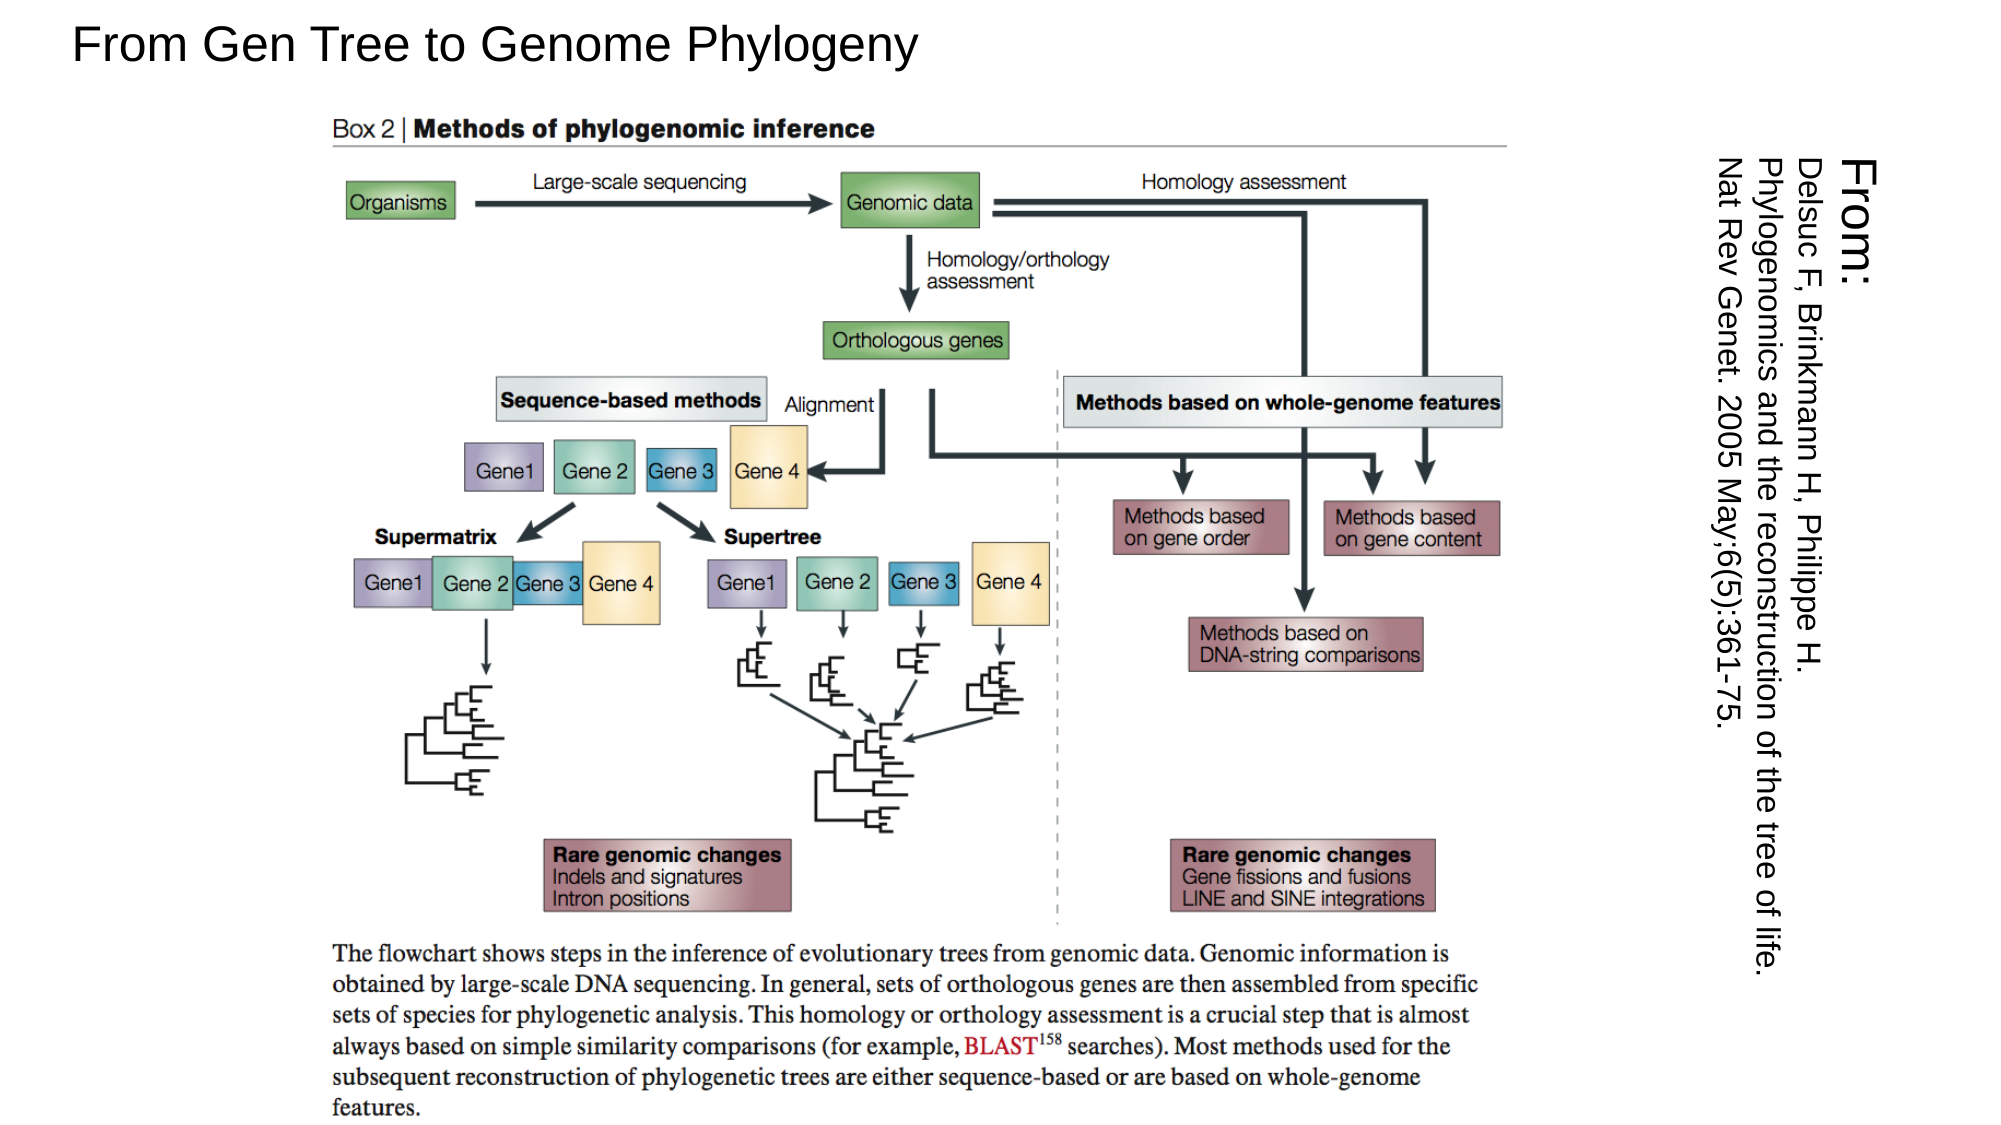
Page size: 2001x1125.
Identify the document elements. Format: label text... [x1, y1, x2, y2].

text_box From Gen Tree to Genome Phylogeny [56, 4, 935, 79]
text_box From: Delsuc F, Brinkmann H, Philippe H. Phylogenomics and the reconstruction of the tree of life. Nat Rev Genet. 2005 May;6(5):361-75. [1701, 141, 1901, 1118]
picture [322, 106, 1507, 1121]
